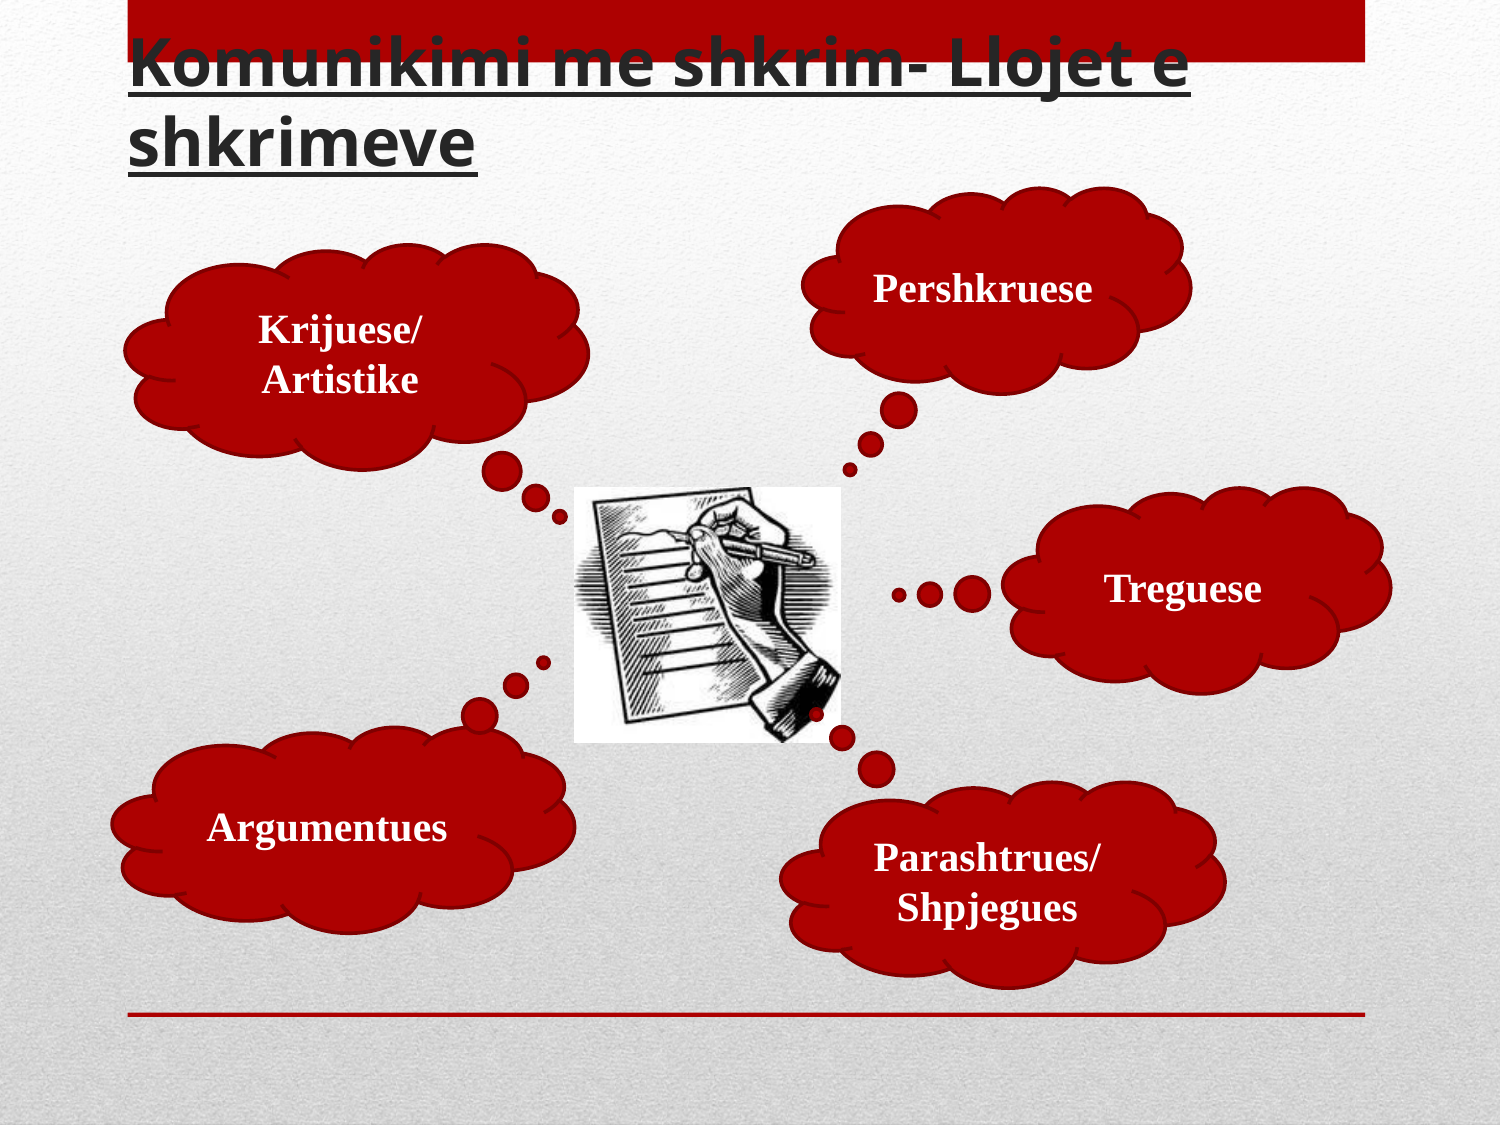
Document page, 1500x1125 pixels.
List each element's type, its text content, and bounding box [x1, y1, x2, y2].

text_box Pershkruese [879, 391, 918, 430]
text_box Pershkruese [857, 431, 885, 458]
title Komunikimi me shkrim- Llojet e shkrimeve [112, 62, 1363, 188]
text_box Parashtrues/ Shpjegues [857, 750, 896, 789]
text_box Treguese [891, 587, 907, 603]
picture [573, 486, 841, 743]
text_box Pershkruese [800, 186, 1193, 396]
text_box Treguese [953, 575, 992, 613]
text_box Treguese [1000, 486, 1393, 696]
text_box Parashtrues/ Shpjegues [778, 780, 1227, 990]
text_box Argumentues [535, 655, 551, 671]
text_box Pershkruese [842, 462, 858, 478]
text_box Krijuese/Artistike [123, 243, 591, 472]
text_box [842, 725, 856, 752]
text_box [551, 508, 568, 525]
text_box Argumentues [110, 697, 577, 936]
text_box Krijuese/Artistike [481, 450, 523, 492]
text_box Treguese [916, 581, 944, 608]
text_box Krijuese/Artistike [521, 483, 551, 513]
text_box Argumentues [502, 672, 530, 700]
